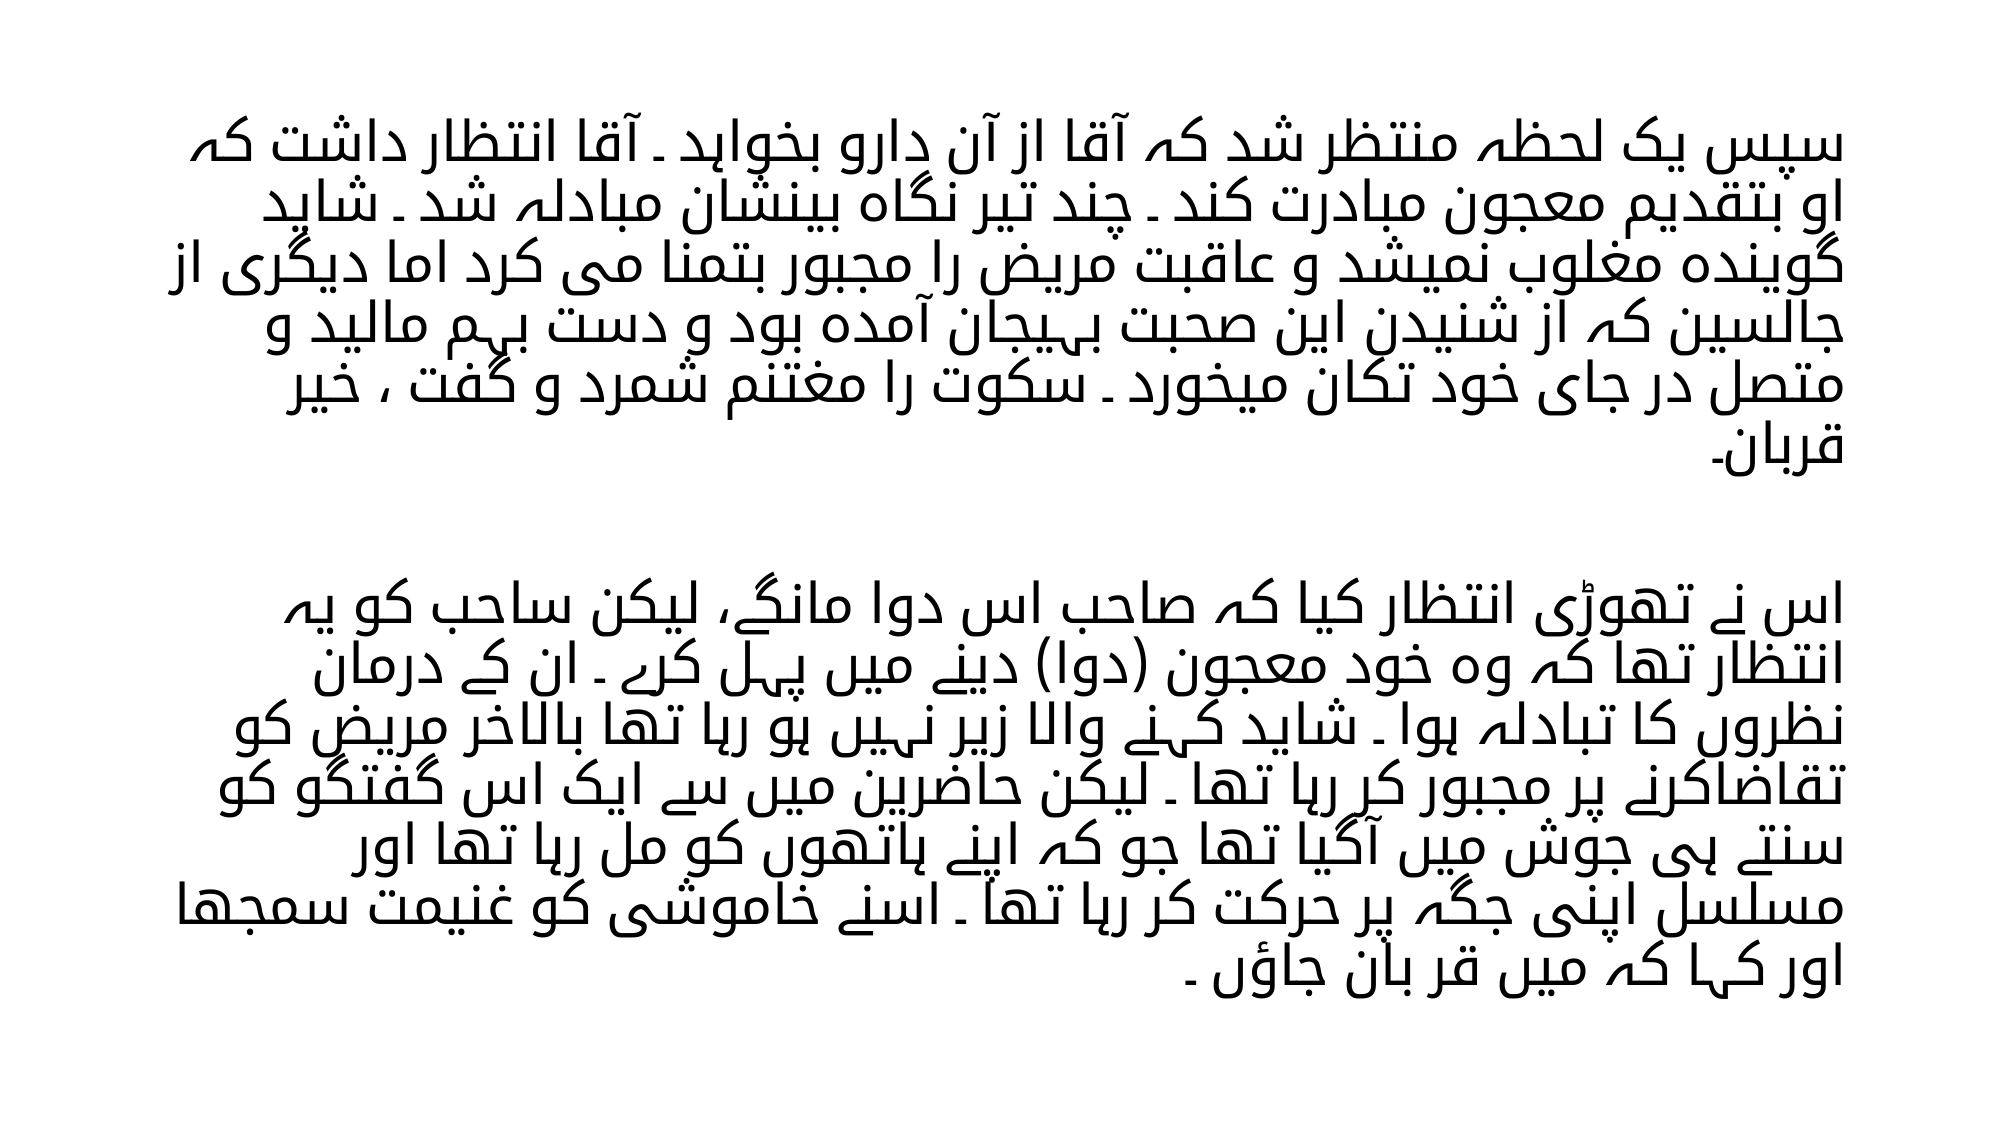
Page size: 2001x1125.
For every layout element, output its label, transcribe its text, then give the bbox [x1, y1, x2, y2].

list سپس یک لحظہ منتظر شد کہ آقا از آن دارو بخواہد ۔ آقا انتظار داشت کہ او بتقدیم معجون مبادرت کند ۔ چند تیر نگاہ بینشان مبادلہ شد ۔ شاید گویندہ مغلوب نمیشد و عاقبت مریض را مجبور بتمنا می کرد اما دیگری از جالسین کہ از شنیدن این صحبت بہیجان آمدہ بود و دست بہم مالید و متصل در جای خود تکان میخورد ۔ سکوت را مغتنم شمرد و گفت ، خیر قربان۔ اس نے تھوڑی انتظار کیا کہ صاحب اس دوا مانگے، لیکن ساحب کو یہ انتظار تھا کہ وہ خود معجون (دوا) دینے میں پہل کرے ۔ ان کے درمان نظروں کا تبادلہ ہوا ۔ شاید کہنے والا زیر نہیں ہو رہا تھا بالاخر مریض کو تقاضاکرنے پر مجبور کر رہا تھا ۔ لیکن حاضرین میں سے ایک اس گفتگو کو سنتے ہی جوش میں آگیا تھا جو کہ اپنے ہاتھوں کو مل رہا تھا اور مسلسل اپنی جگہ پر حرکت کر رہا تھا ۔ اسنے خاموشی کو غنیمت سمجھا اور کہا کہ میں قر بان جاؤں ۔ [137, 18, 1863, 1014]
